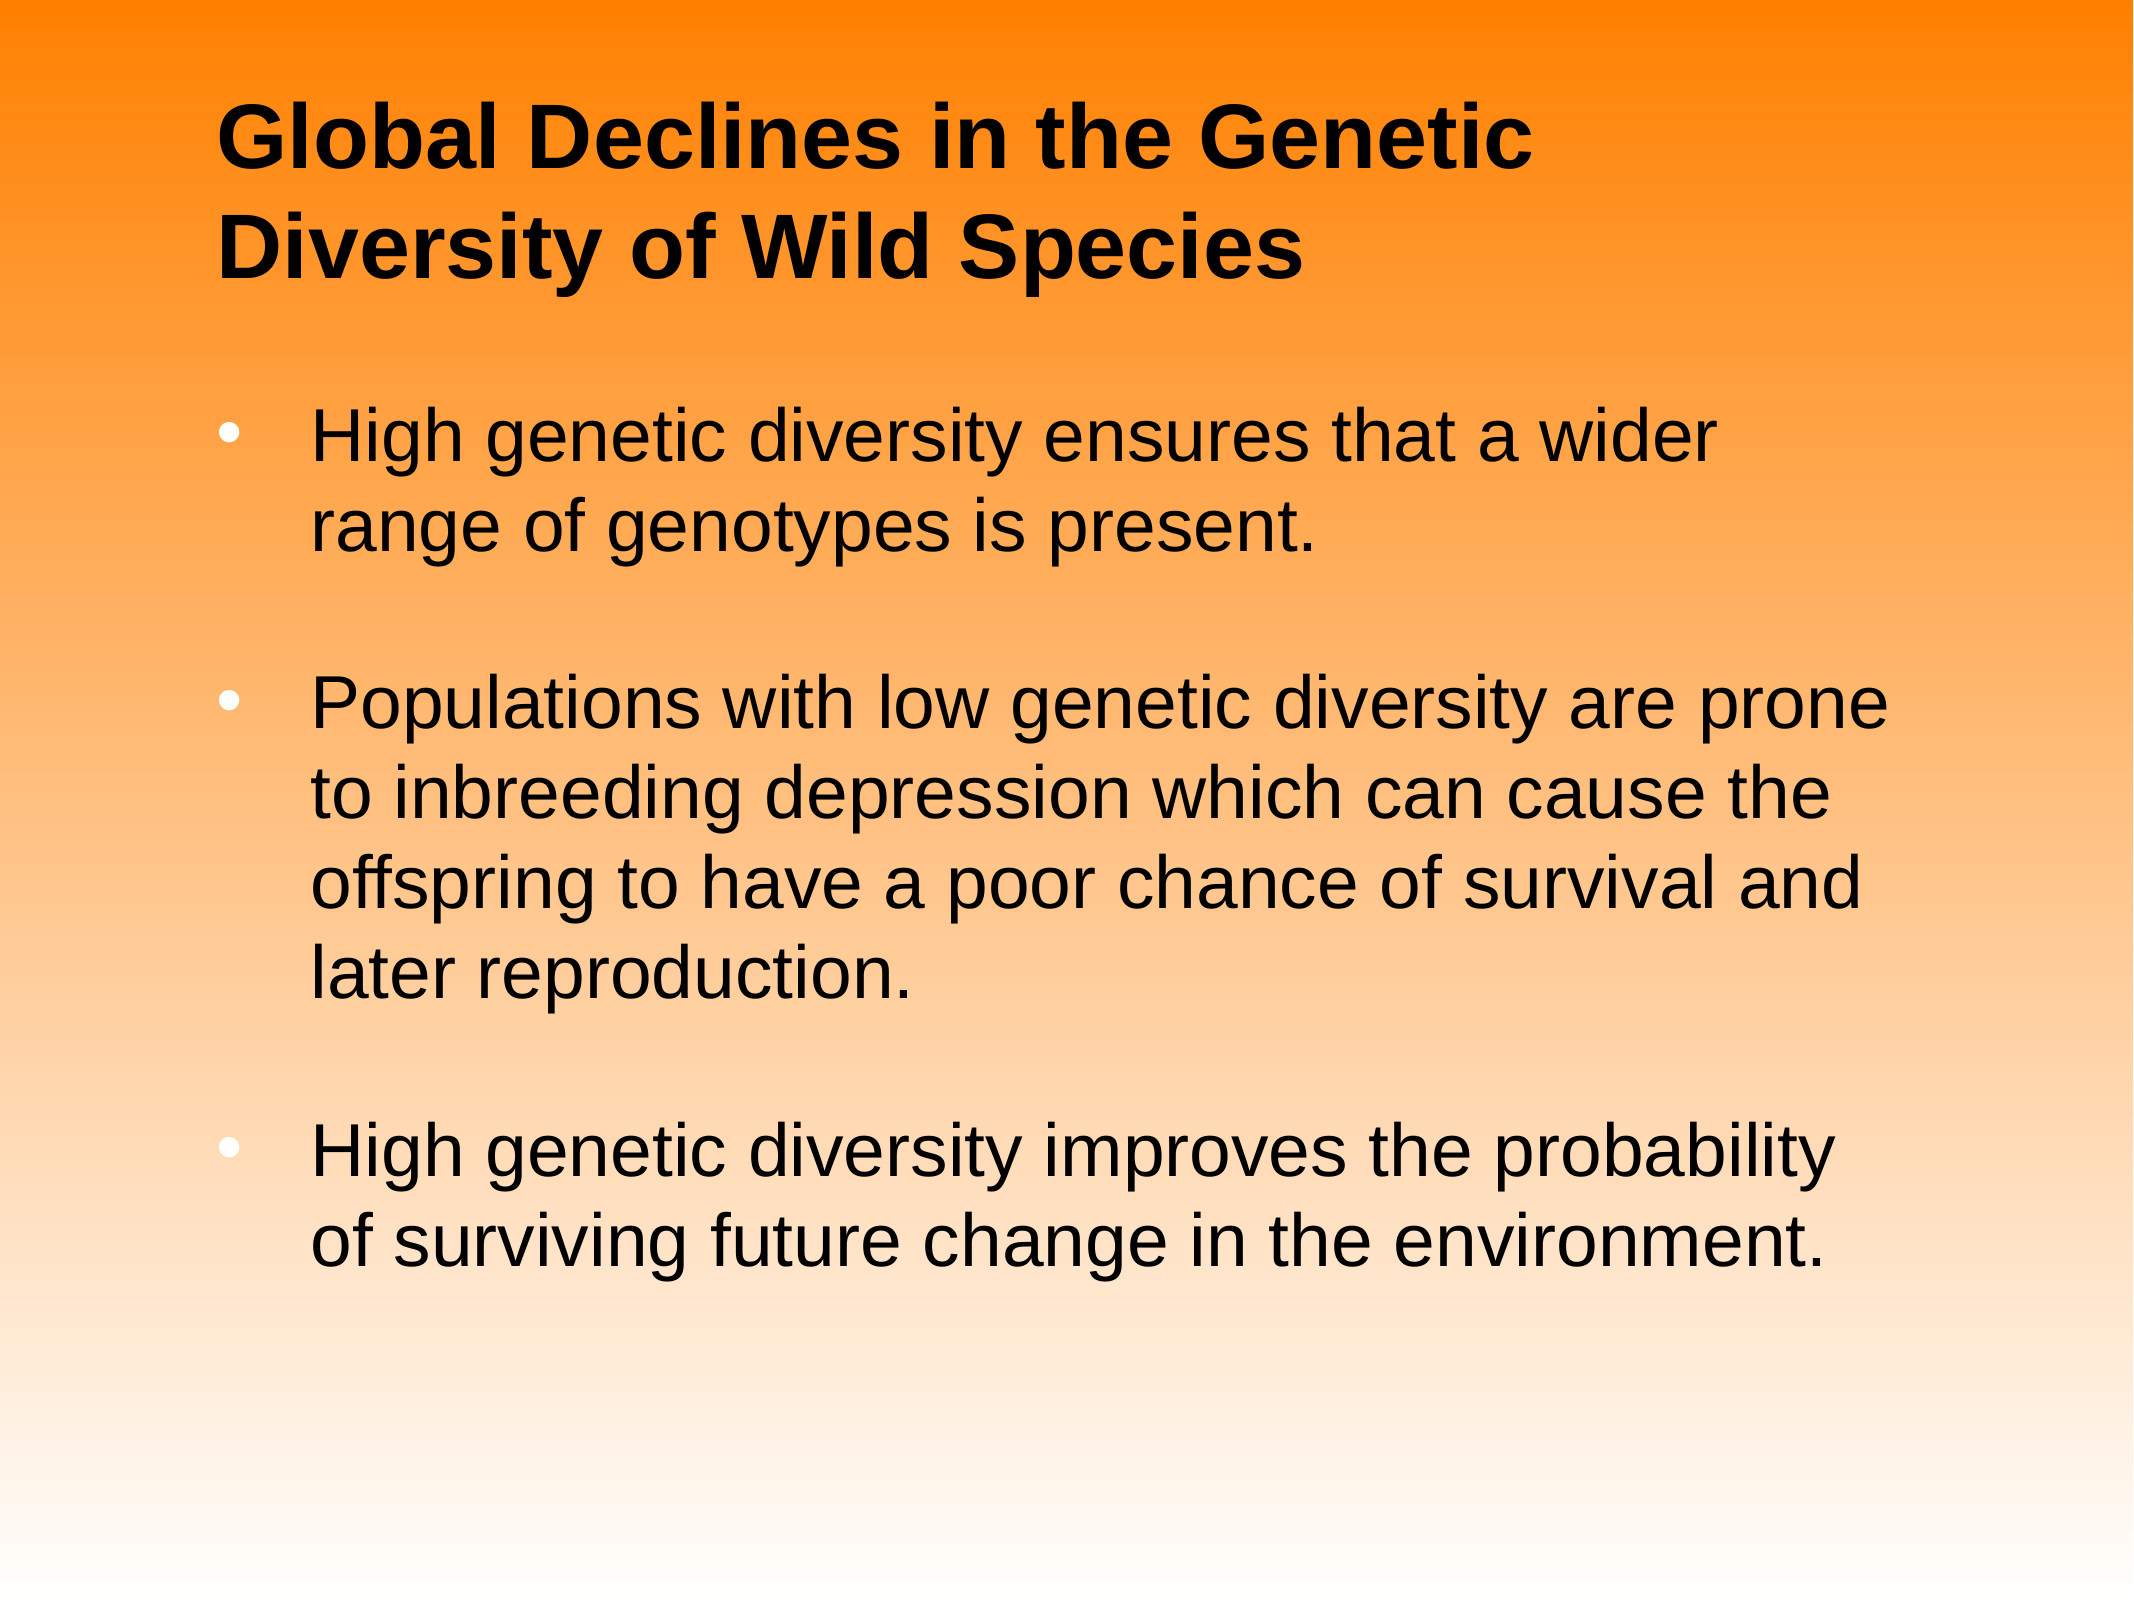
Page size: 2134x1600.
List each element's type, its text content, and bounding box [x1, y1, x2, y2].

list High genetic diversity ensures that a wider range of genotypes is present. Populations with low genetic diversity are prone to inbreeding depression which can cause the offspring to have a poor chance of survival and later reproduction. High genetic diversity improves the probability of surviving future change in the environment. [208, 443, 1925, 1402]
title Global Declines in the Genetic Diversity of Wild Species [208, 39, 1925, 443]
